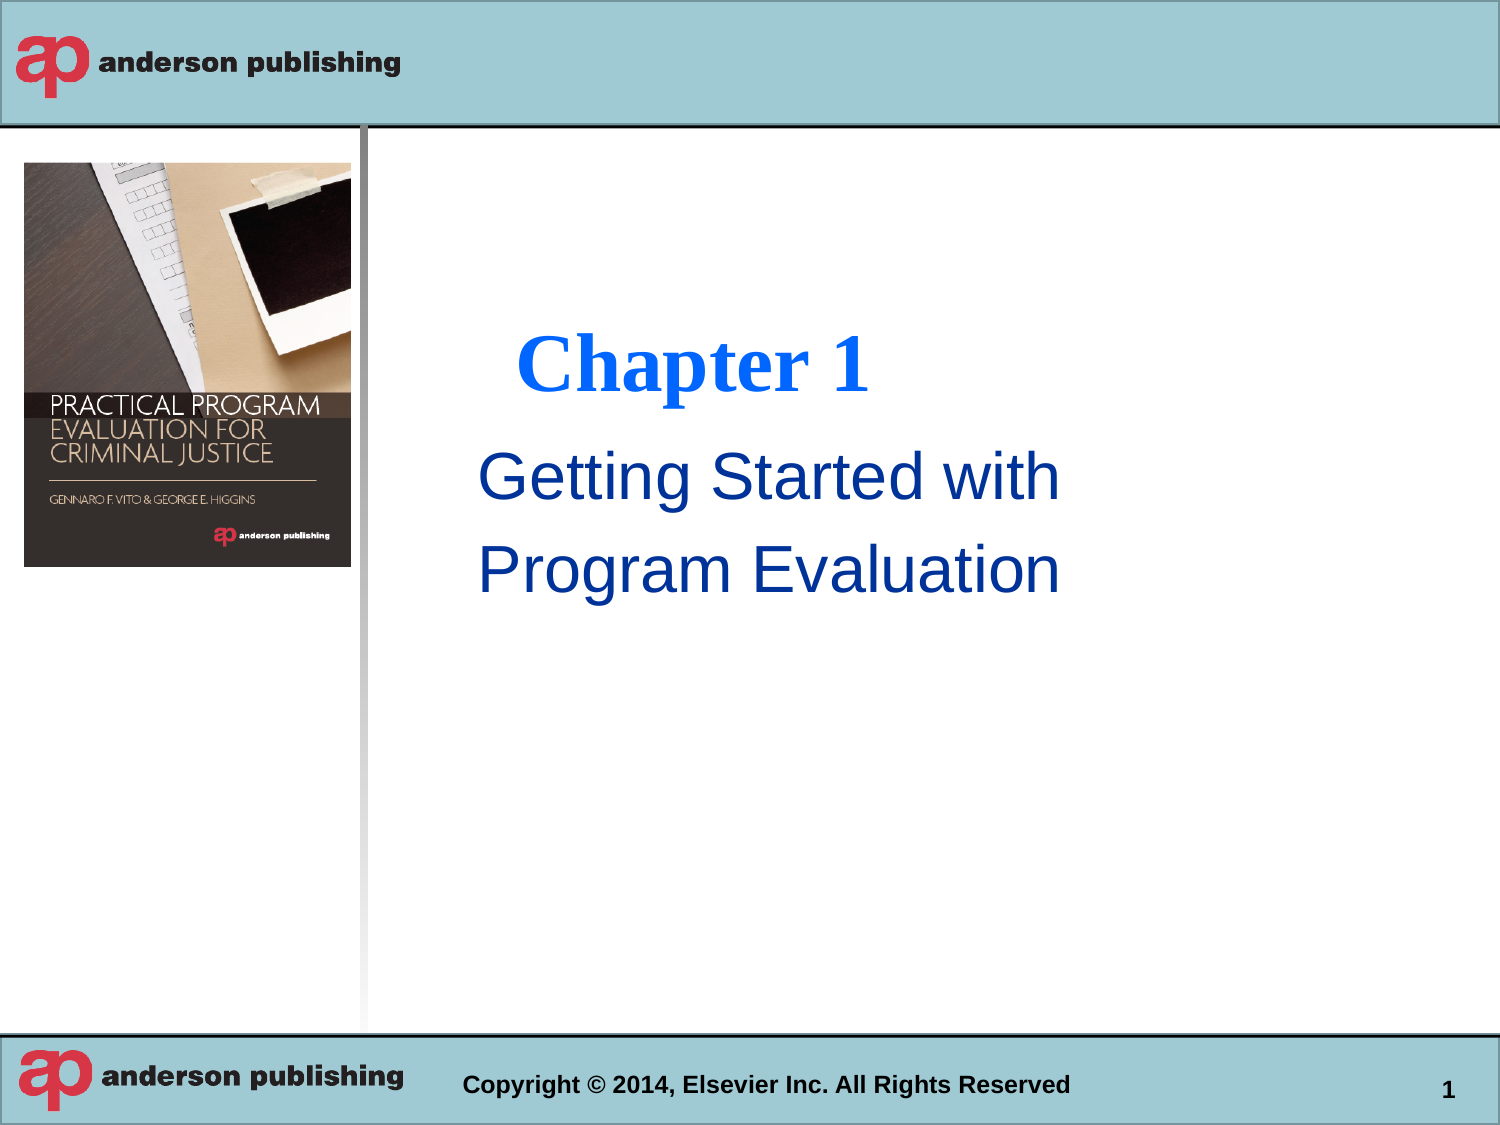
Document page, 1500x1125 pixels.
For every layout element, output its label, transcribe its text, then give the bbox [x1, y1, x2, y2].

footer Copyright © 2014, Elsevier Inc. All Rights Reserved [170, 1046, 1365, 1106]
picture [10, 30, 408, 106]
picture [13, 1044, 411, 1119]
title Chapter 1 [500, 174, 963, 417]
picture [24, 162, 351, 567]
subtitle Getting Started with Program Evaluation [462, 425, 1500, 713]
